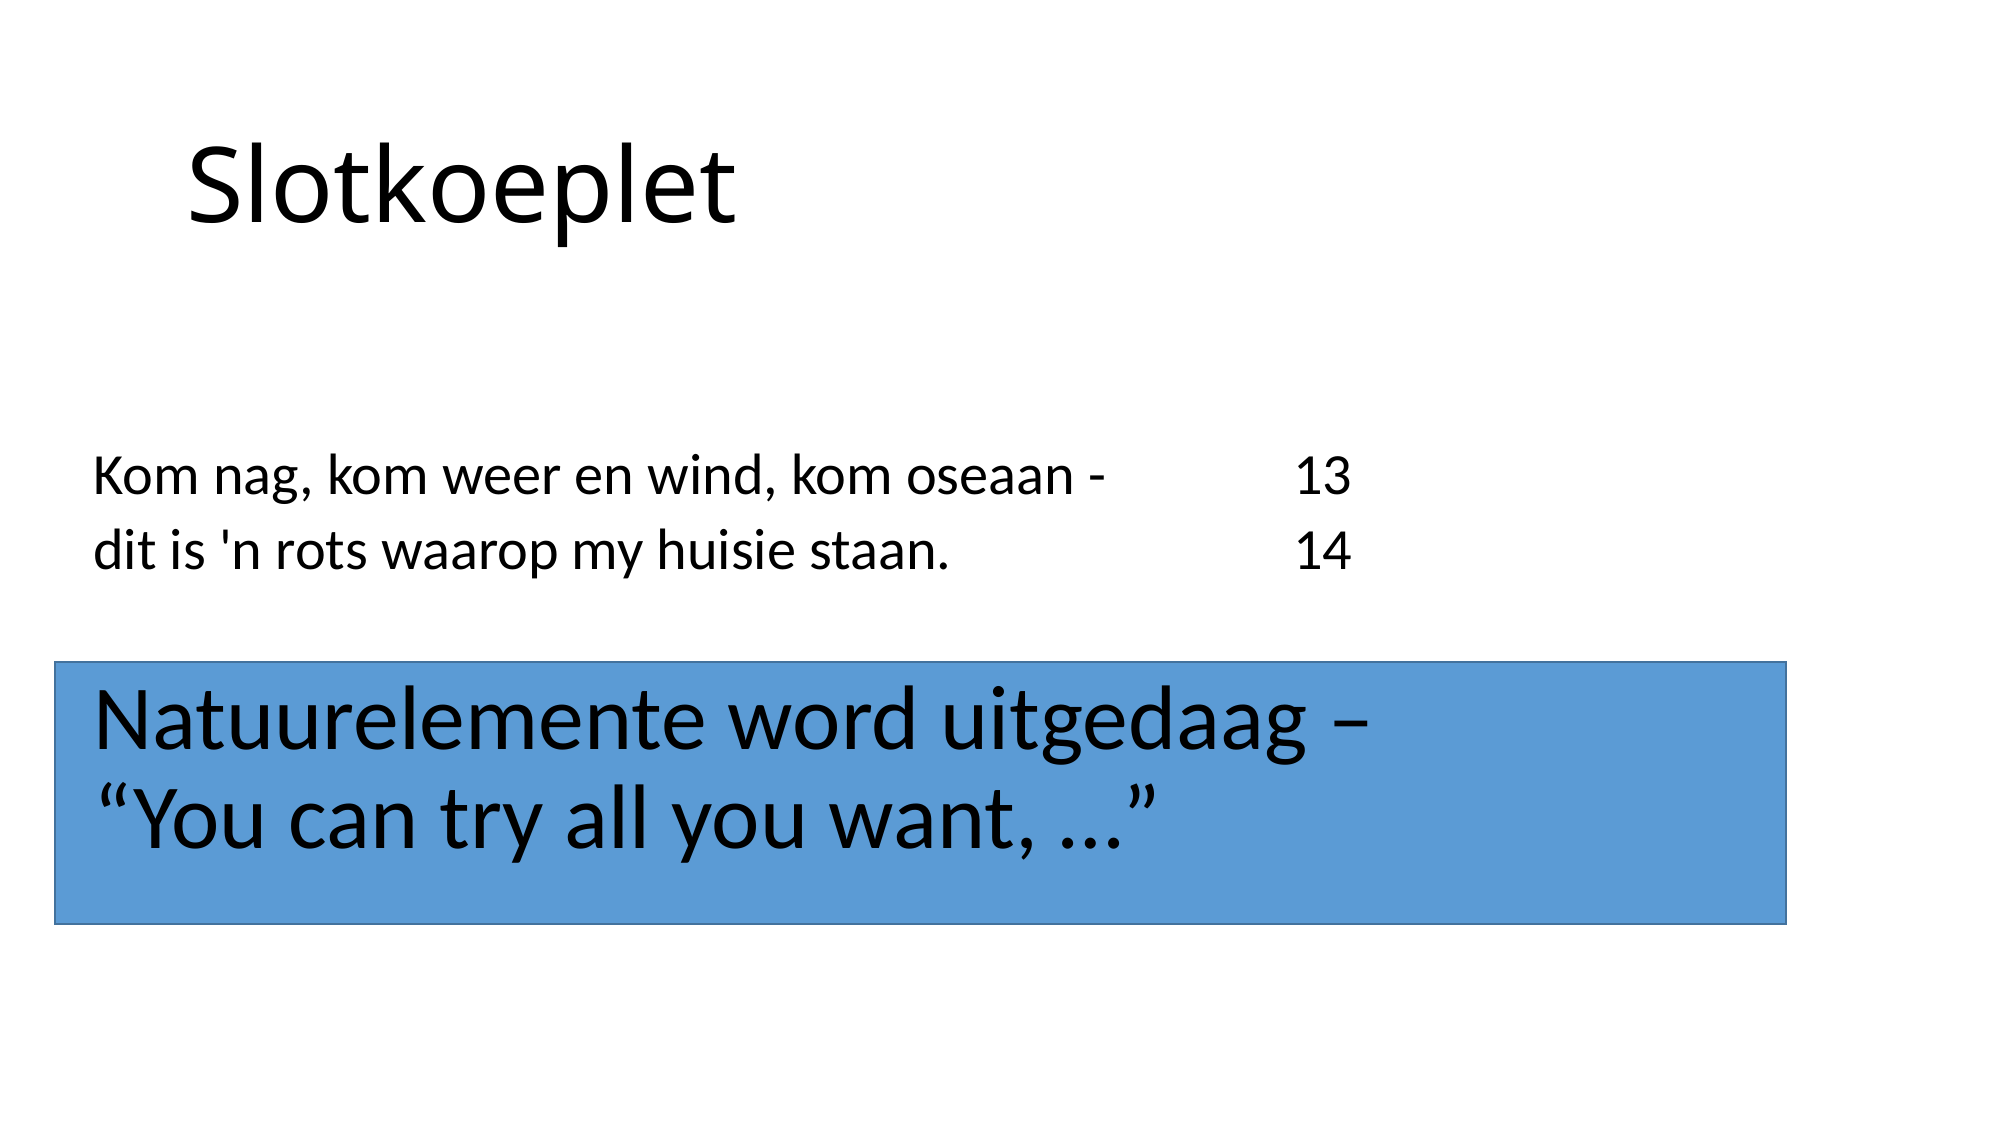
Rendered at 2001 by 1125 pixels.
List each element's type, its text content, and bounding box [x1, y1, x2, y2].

list [57, 299, 988, 1014]
title Slotkoeplet [171, 48, 1895, 380]
text_box [988, 661, 1787, 925]
list Kom nag, kom weer en wind, kom oseaan - 13 dit is 'n rots waarop my huisie staan. 14 Natuurelemente word uitgedaag – “You can try all you want, …” [78, 423, 1579, 905]
